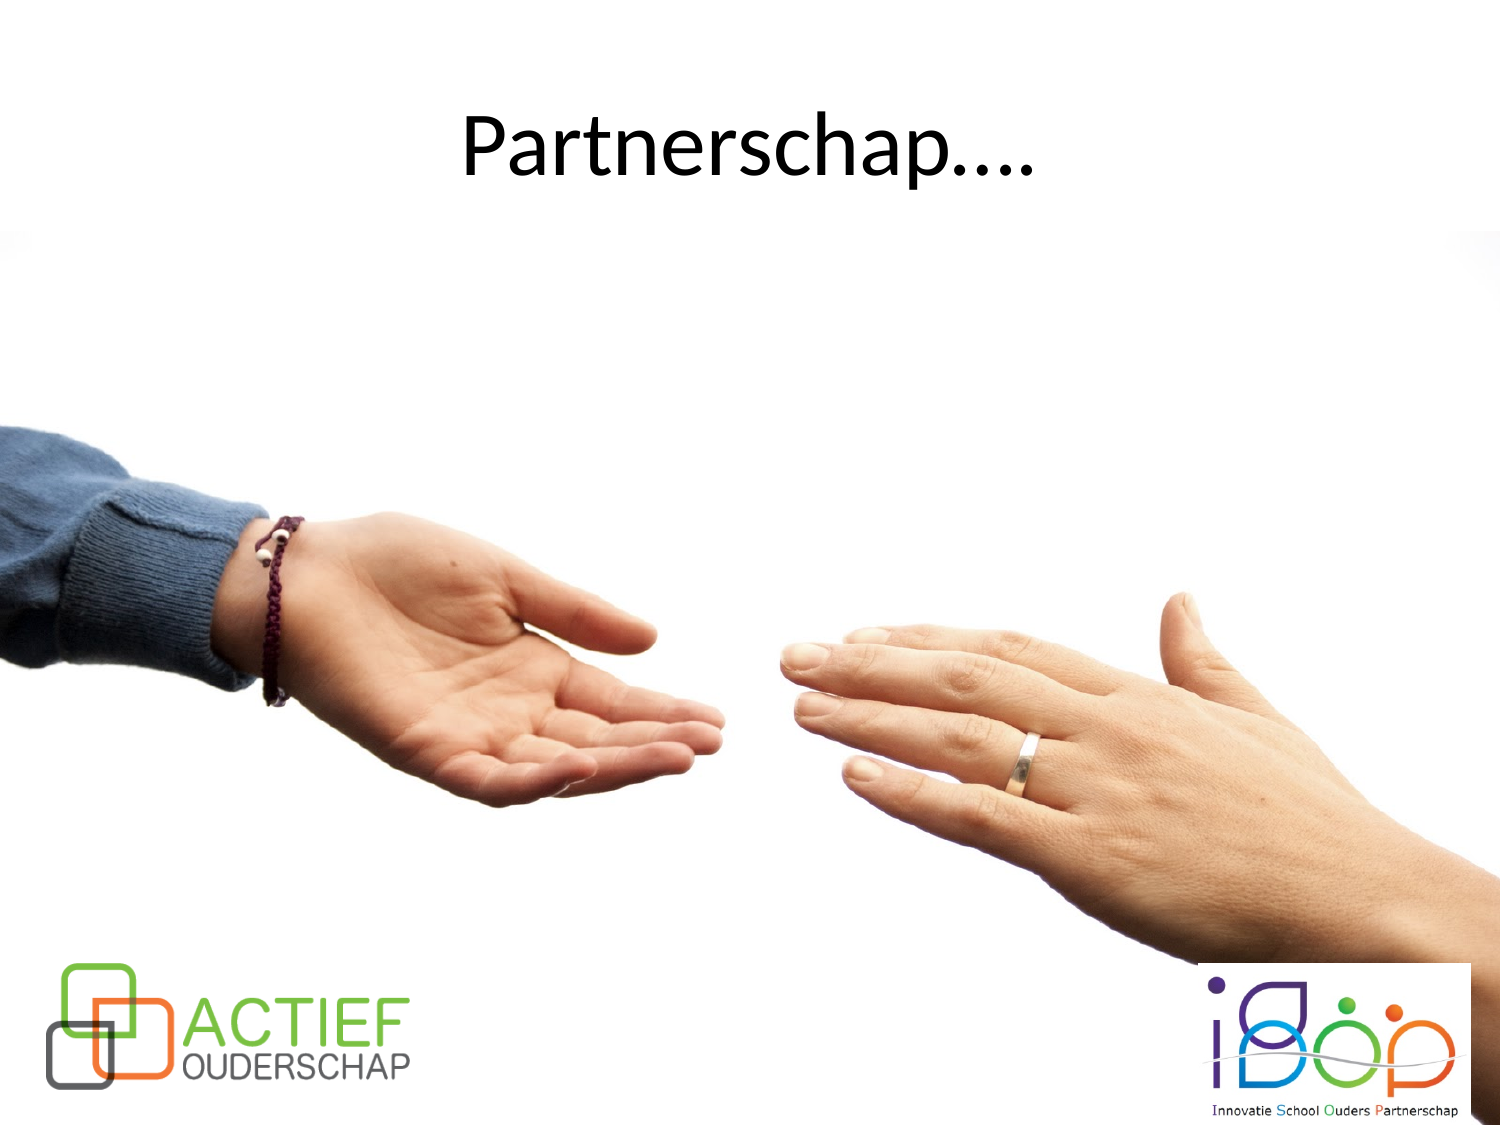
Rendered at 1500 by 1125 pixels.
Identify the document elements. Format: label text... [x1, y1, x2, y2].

picture [0, 231, 1500, 1125]
title Partnerschap…. [74, 44, 1426, 230]
